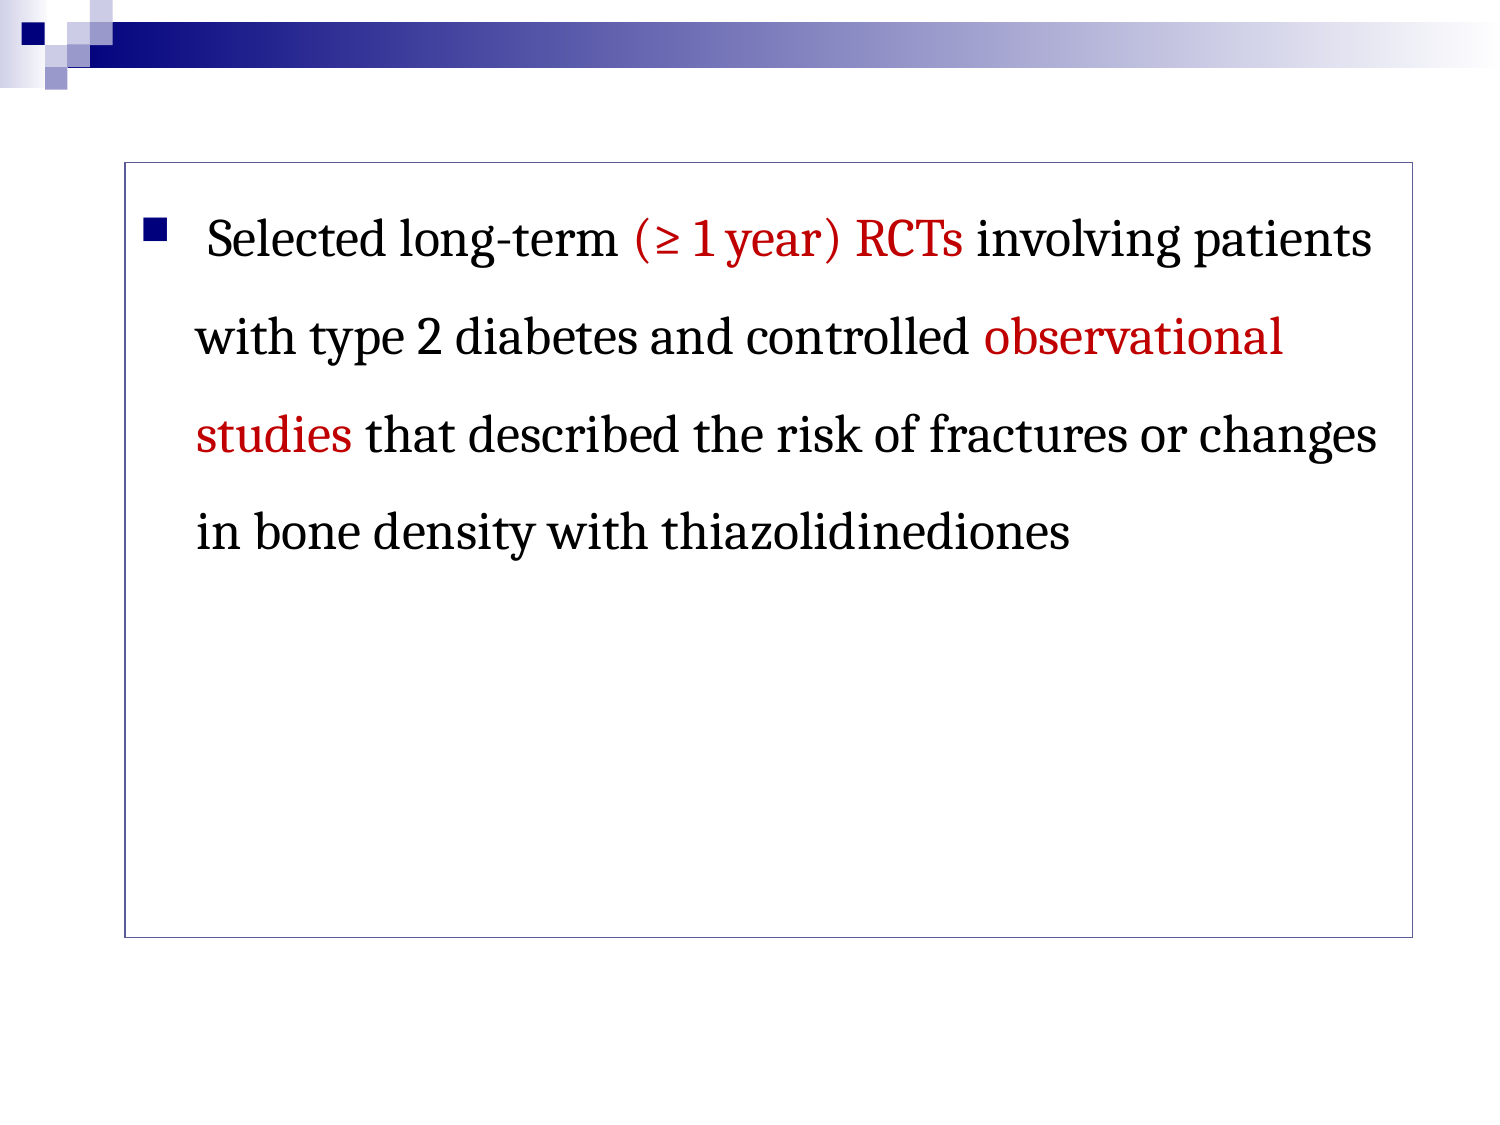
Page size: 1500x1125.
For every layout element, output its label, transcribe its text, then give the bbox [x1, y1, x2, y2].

list Selected long-term (≥ 1 year) RCTs involving patients with type 2 diabetes and controlled observational studies that described the risk of fractures or changes in bone density with thiazolidinediones [124, 162, 1413, 938]
